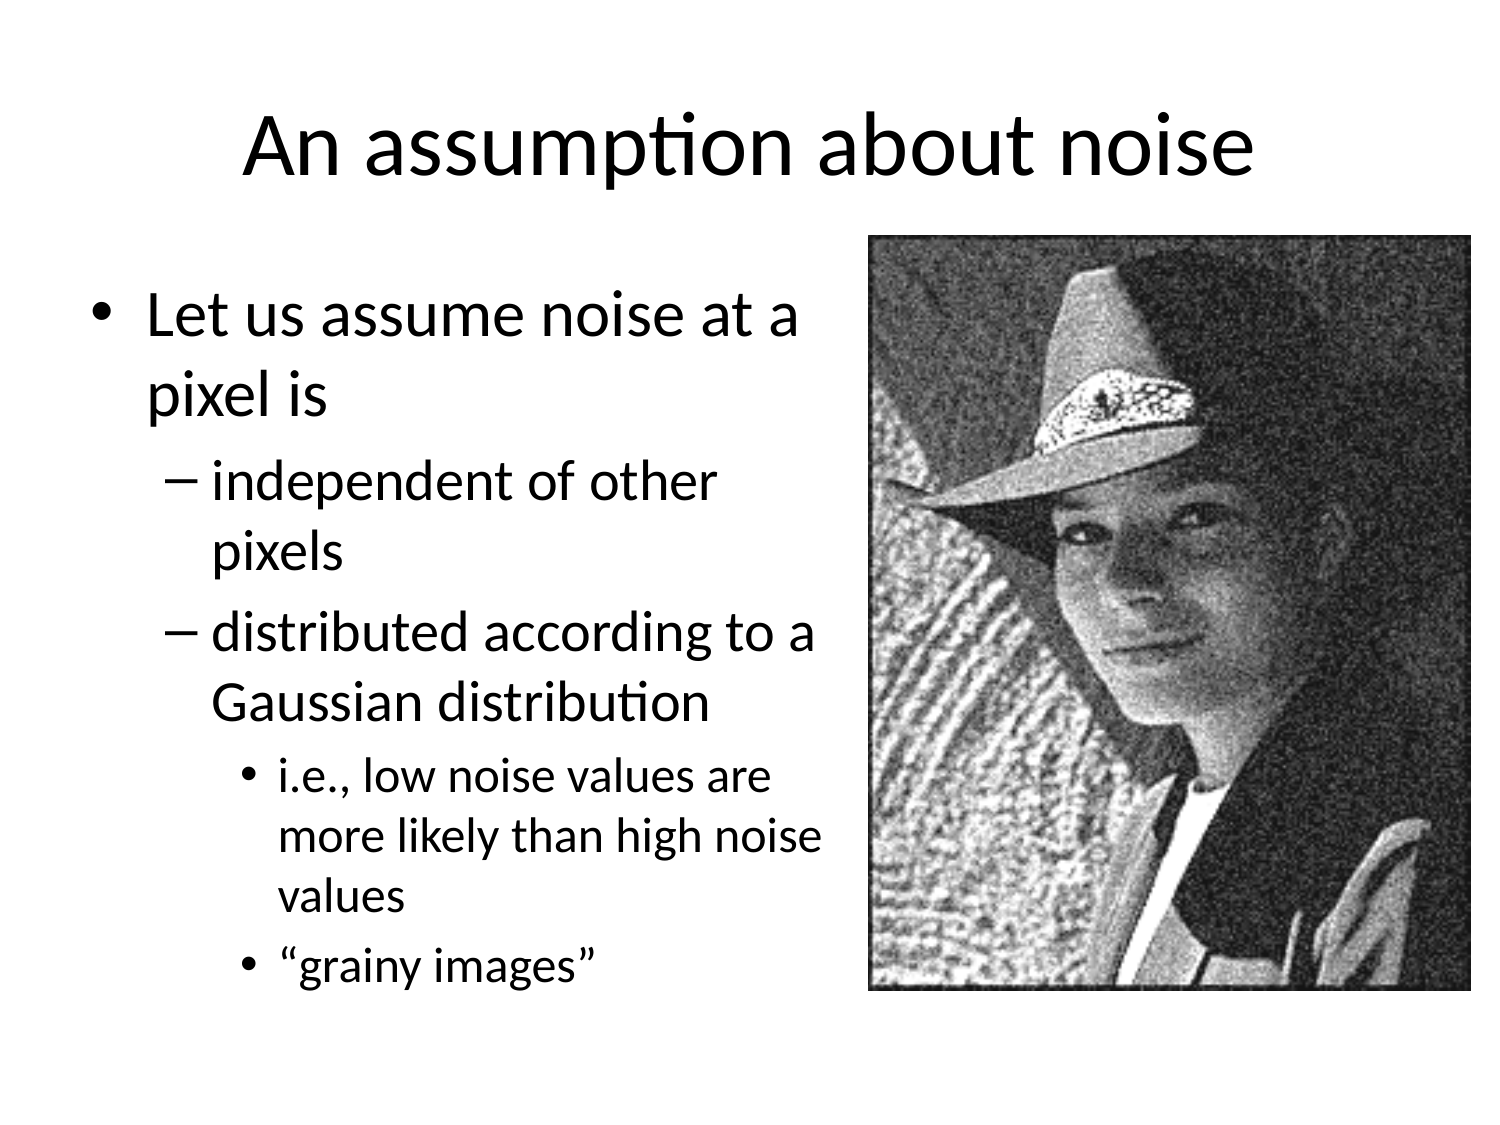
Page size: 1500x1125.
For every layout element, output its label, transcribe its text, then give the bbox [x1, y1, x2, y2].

title An assumption about noise [75, 45, 1425, 233]
picture [867, 235, 1471, 991]
list Let us assume noise at a pixel is independent of other pixels distributed according to a Gaussian distribution i.e., low noise values are more likely than high noise values “grainy images” [75, 262, 863, 1005]
